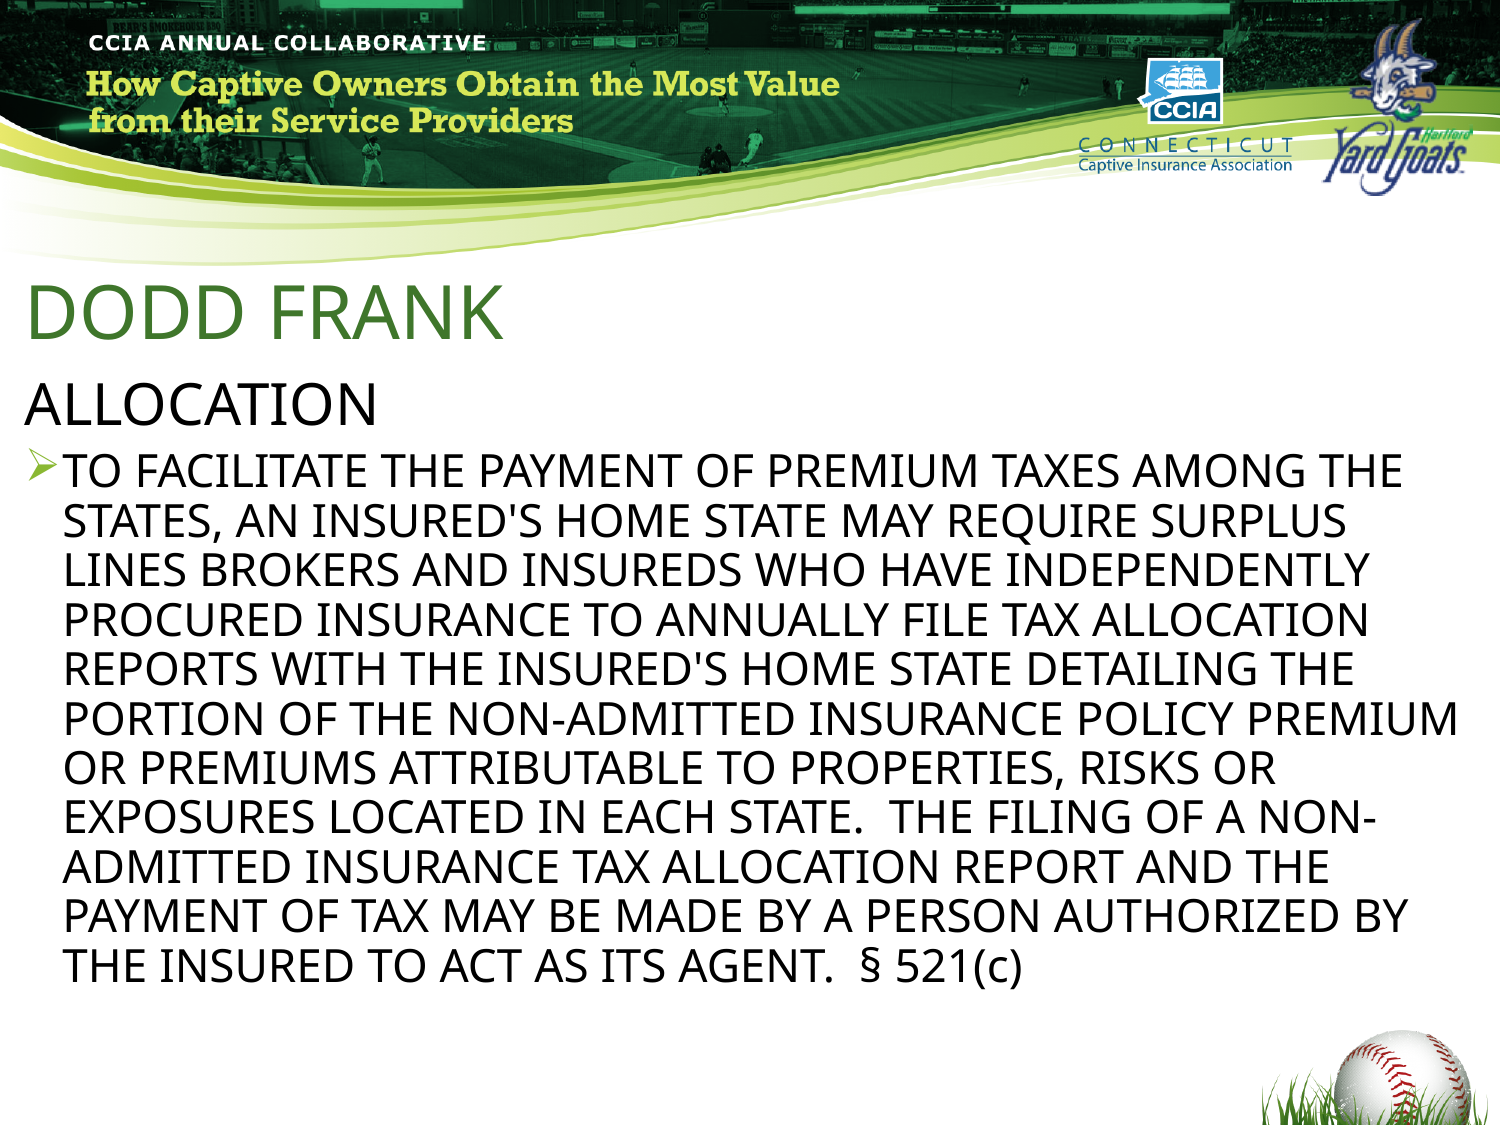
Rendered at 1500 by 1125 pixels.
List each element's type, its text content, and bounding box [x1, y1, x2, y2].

picture [0, 0, 1500, 1125]
list ALLOCATION TO FACILITATE THE PAYMENT OF PREMIUM TAXES AMONG THE STATES, AN INSURED'S HOME STATE MAY REQUIRE SURPLUS LINES BROKERS AND INSUREDS WHO HAVE INDEPENDENTLY PROCURED INSURANCE TO ANNUALLY FILE TAX ALLOCATION REPORTS WITH THE INSURED'S HOME STATE DETAILING THE PORTION OF THE NON-ADMITTED INSURANCE POLICY PREMIUM OR PREMIUMS ATTRIBUTABLE TO PROPERTIES, RISKS OR EXPOSURES LOCATED IN EACH STATE. THE FILING OF A NON-ADMITTED INSURANCE TAX ALLOCATION REPORT AND THE PAYMENT OF TAX MAY BE MADE BY A PERSON AUTHORIZED BY THE INSURED TO ACT AS ITS AGENT. § 521(c) [24, 375, 1475, 1049]
title DODD FRANK [24, 275, 1475, 357]
